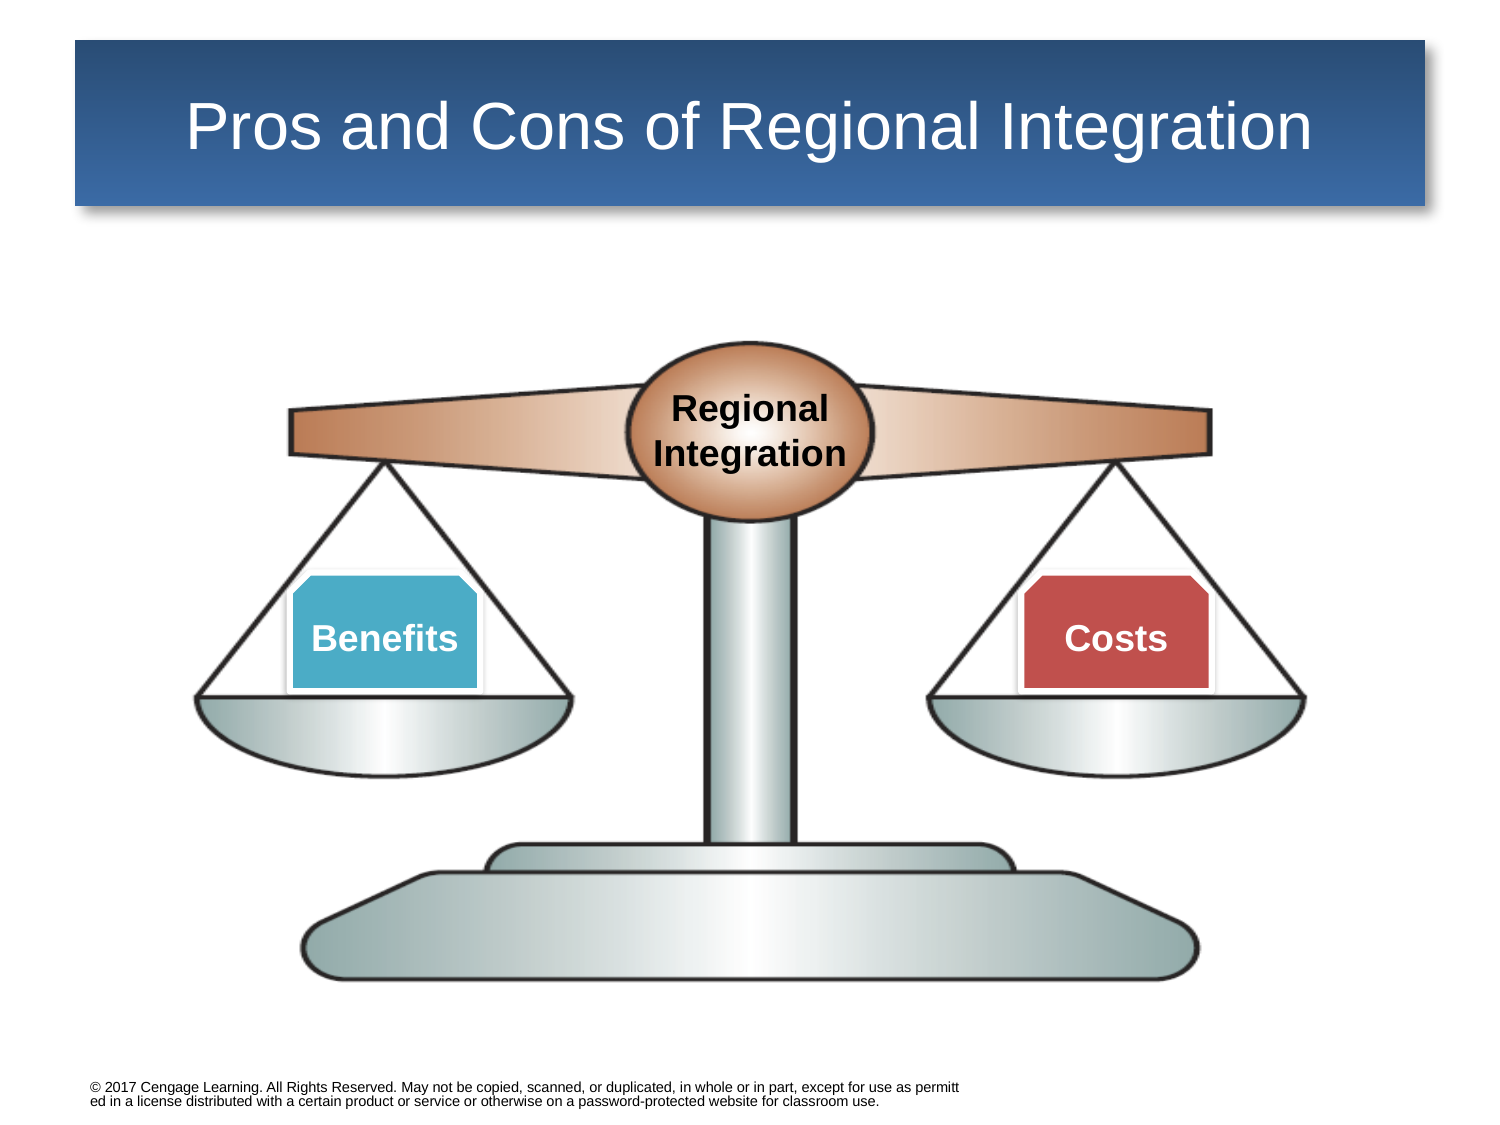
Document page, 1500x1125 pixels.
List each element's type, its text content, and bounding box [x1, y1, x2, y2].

title Pros and Cons of Regional Integration [75, 40, 1425, 206]
picture [187, 337, 1313, 988]
footer © 2017 Cengage Learning. All Rights Reserved. May not be copied, scanned, or duplicated, in whole or in part, except for use as permitted in a license distributed with a certain product or service or otherwise on a password-protected website for classroom use. [75, 1050, 975, 1103]
